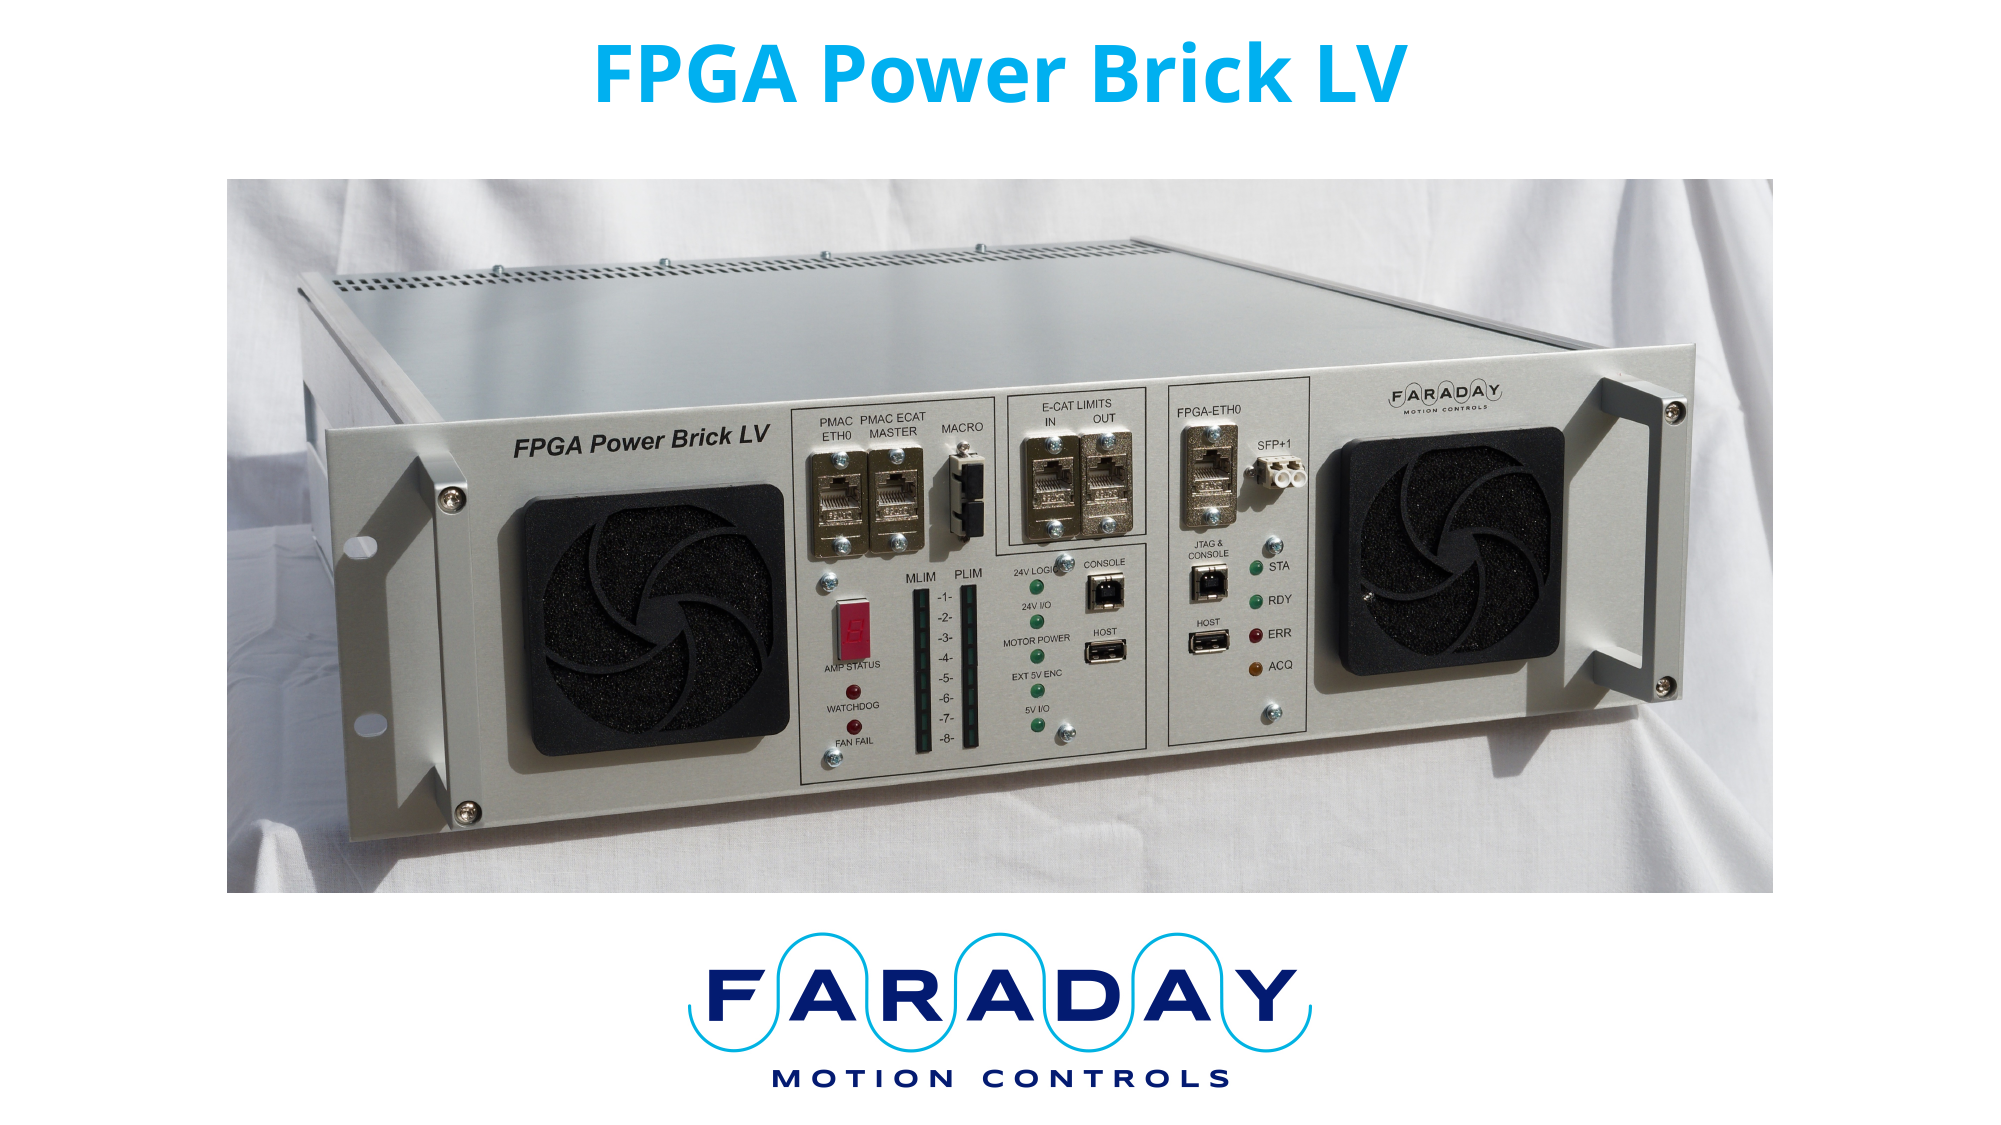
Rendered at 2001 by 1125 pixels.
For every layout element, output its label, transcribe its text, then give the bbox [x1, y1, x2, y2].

picture [675, 921, 1325, 1099]
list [227, 179, 1773, 893]
title FPGA Power Brick LV [137, 25, 1863, 128]
